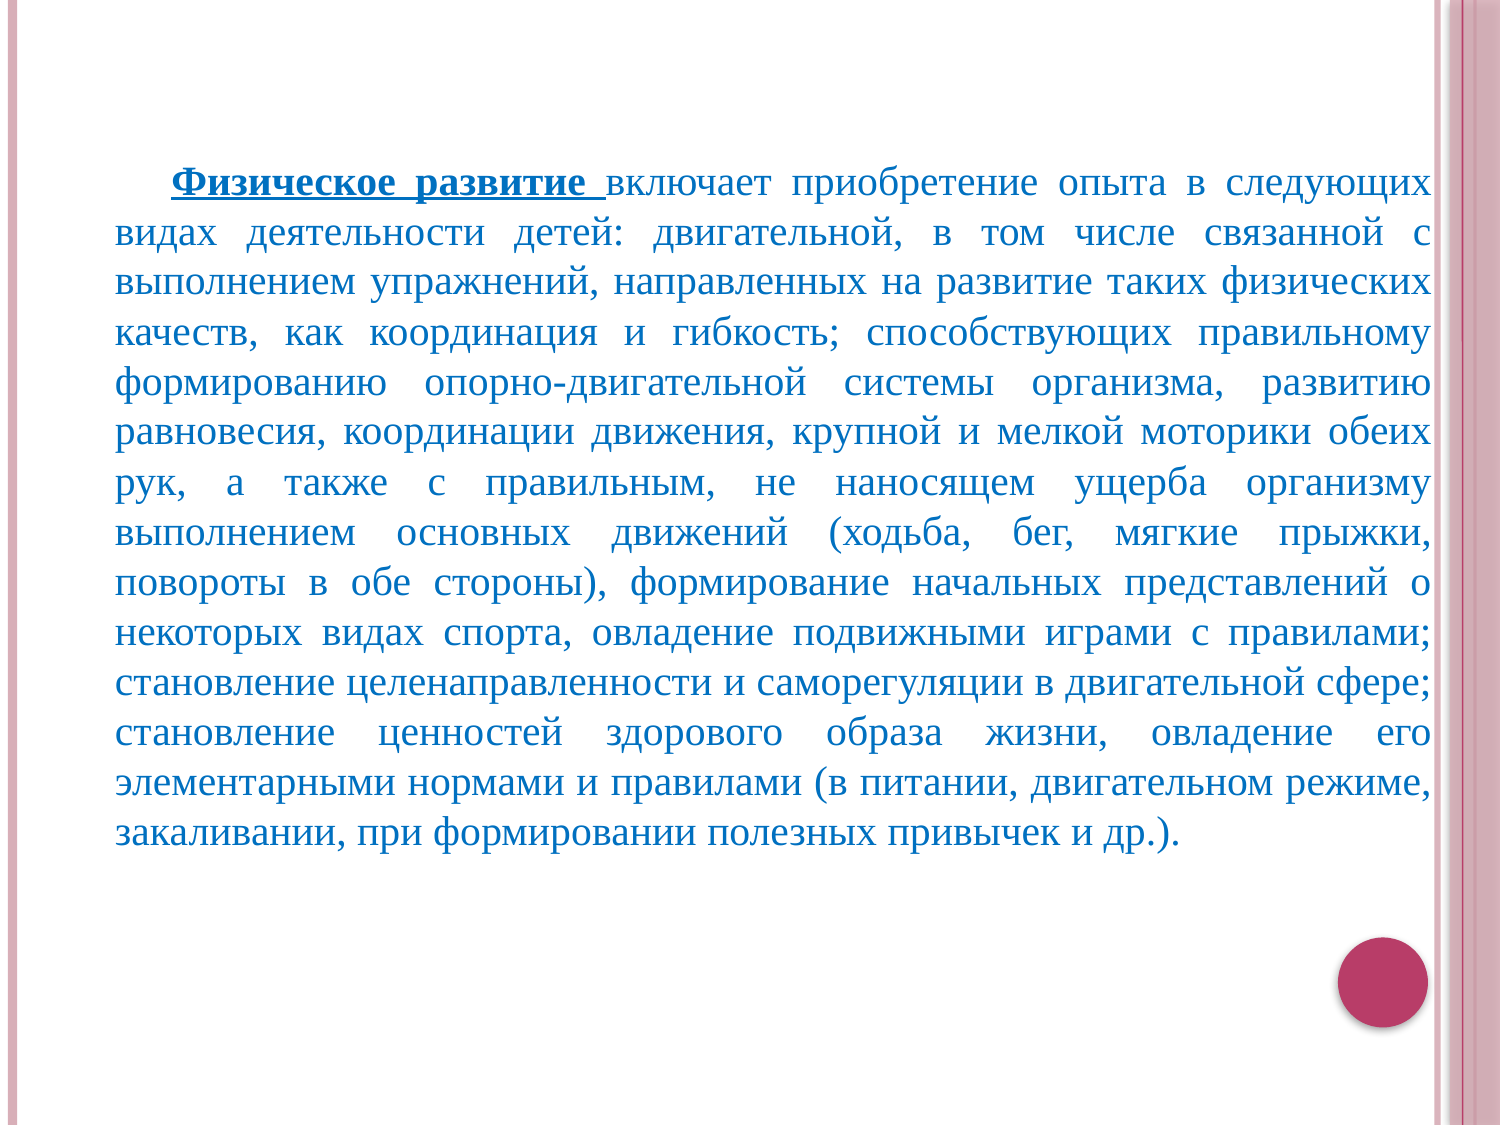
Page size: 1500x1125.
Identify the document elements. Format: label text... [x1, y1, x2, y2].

text_box Физическое развитие включает приобретение опыта в следующих видах деятельности детей: двигательной, в том числе связанной с выполнением упражнений, направленных на развитие таких физических качеств, как координация и гибкость; способствующих правильному формированию опорно-двигательной системы организма, развитию равновесия, координации движения, крупной и мелкой моторики обеих рук, а также с правильным, не наносящем ущерба организму выполнением основных движений (ходьба, бег, мягкие прыжки, повороты в обе стороны), формирование начальных представлений о некоторых видах спорта, овладение подвижными играми с правилами; становление целенаправленности и саморегуляции в двигательной сфере; становление ценностей здорового образа жизни, овладение его элементарными нормами и правилами (в питании, двигательном режиме, закаливании, при формировании полезных привычек и др.). [100, 145, 1447, 919]
